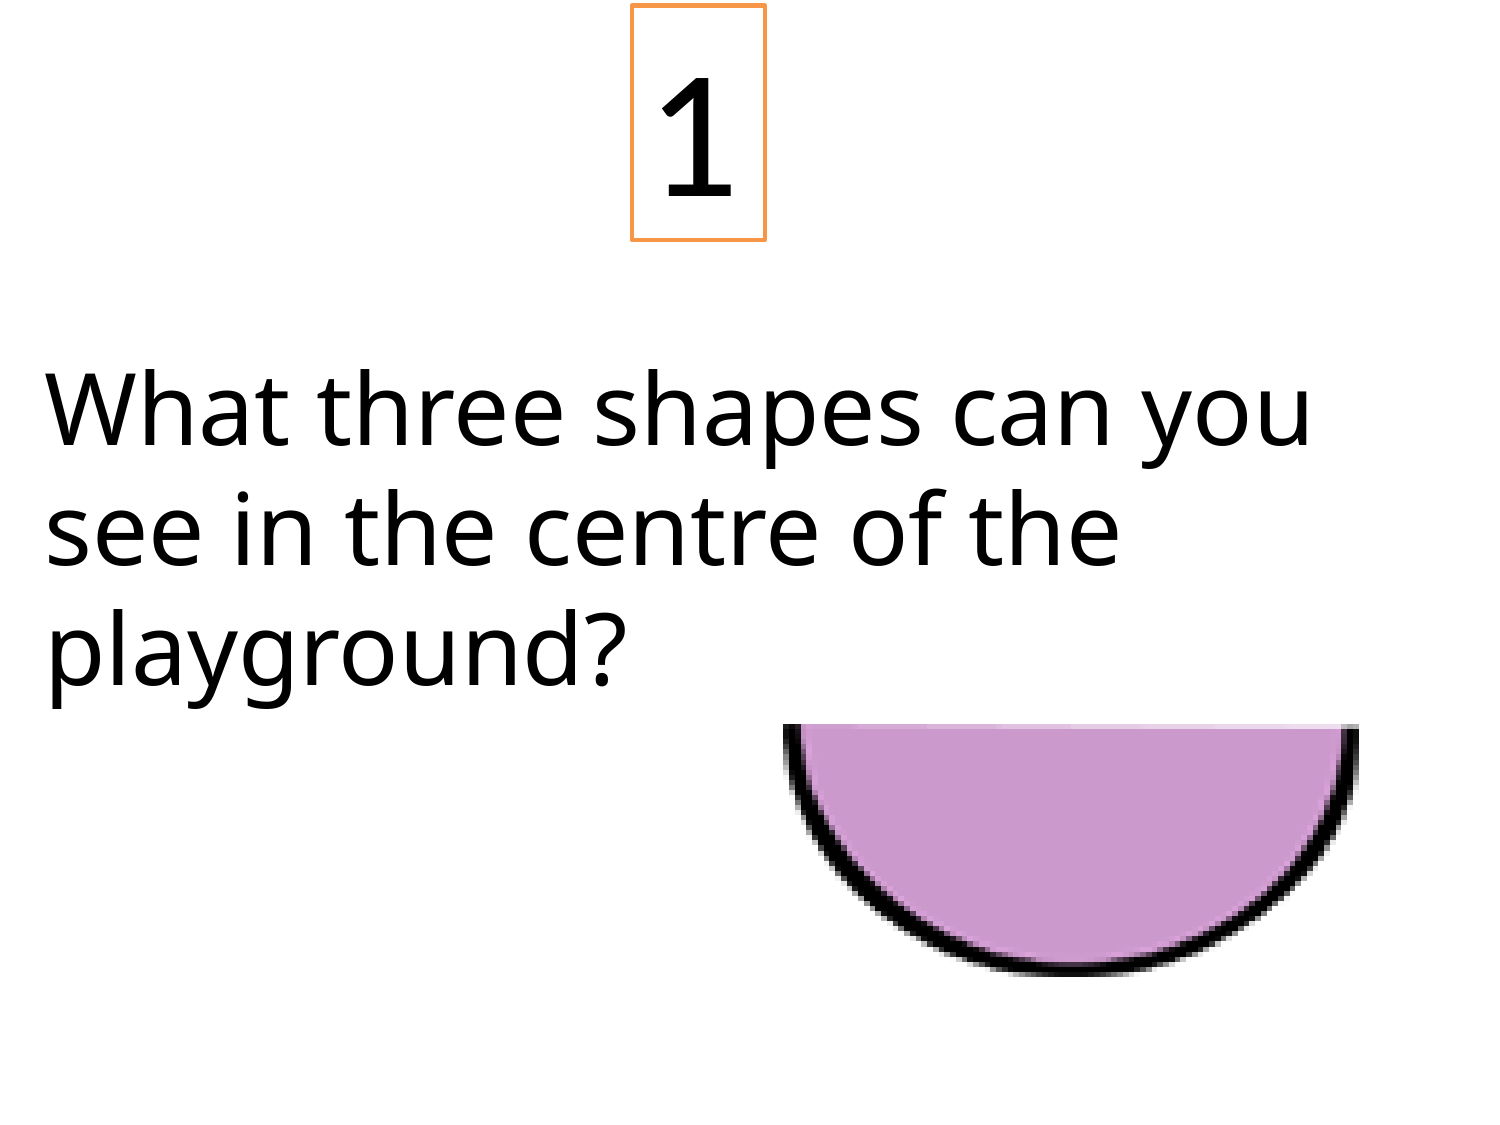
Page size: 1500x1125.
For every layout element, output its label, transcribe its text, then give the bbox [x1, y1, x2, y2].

picture [754, 572, 1389, 1125]
text_box What three shapes can you see in the centre of the playground? [29, 338, 1500, 713]
text_box 1 [630, 3, 767, 242]
